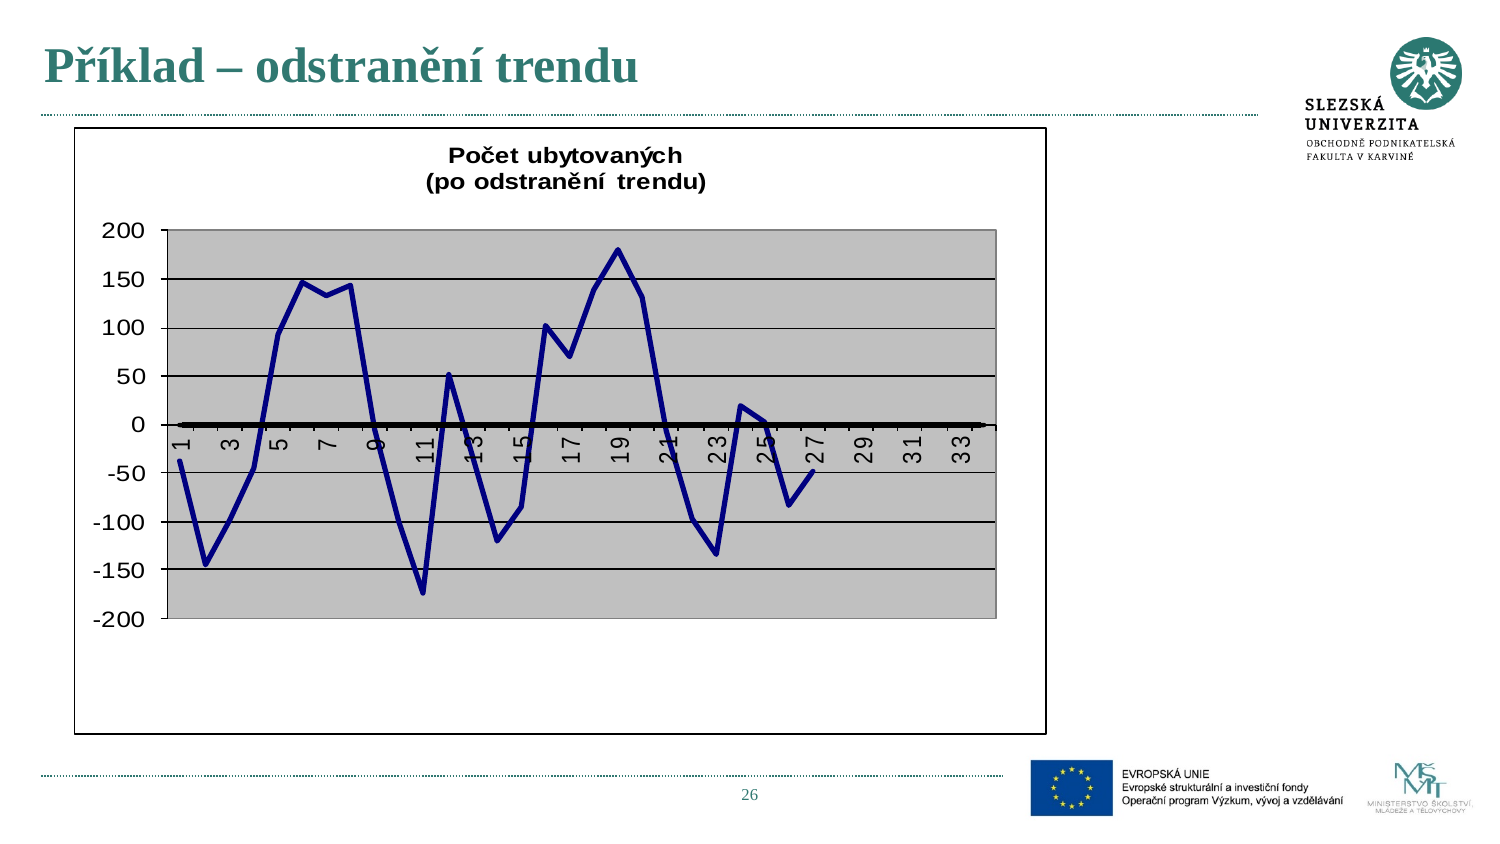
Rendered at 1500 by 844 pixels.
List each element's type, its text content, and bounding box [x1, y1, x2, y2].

text_box 26 [442, 776, 998, 811]
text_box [64, 119, 1058, 745]
picture [1003, 732, 1500, 843]
picture [1305, 37, 1462, 160]
title Příklad – odstranění trendu [29, 32, 1258, 116]
